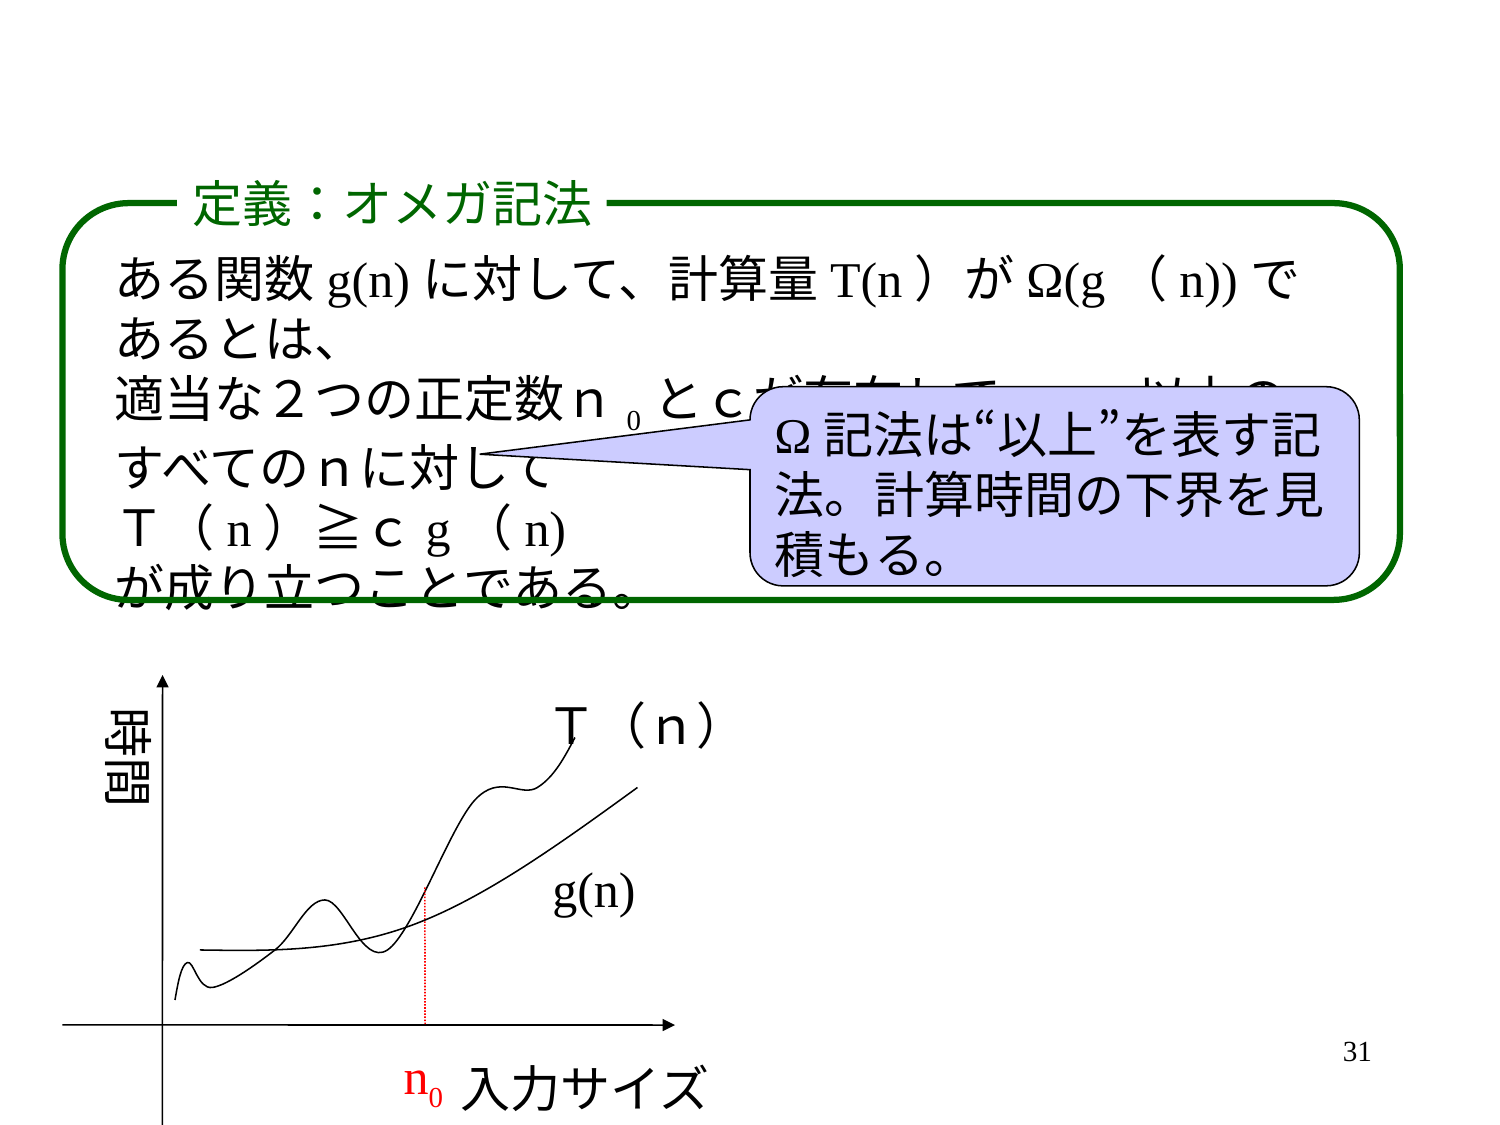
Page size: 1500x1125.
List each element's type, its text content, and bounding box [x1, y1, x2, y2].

text_box [199, 787, 638, 951]
text_box [62, 203, 1400, 600]
text_box n0 [388, 1037, 459, 1121]
text_box 時間 [76, 692, 167, 808]
text_box Ω記法は“以上”を表す記法。計算時間の下界を見積もる。 [479, 386, 1360, 586]
text_box 定義：オメガ記法 [177, 165, 607, 241]
text_box g(n) [537, 849, 651, 925]
text_box 入力サイズ [445, 1049, 724, 1125]
text_box [308, 737, 575, 909]
slide_number 31 [1074, 1024, 1388, 1101]
text_box ある関数g(n)に対して、計算量T(n）がΩ(g（n))であるとは、 適当な２つの正定数ｎ0とｃが存在して、ｎ0以上のすべてのｎに対して Ｔ（n）≧ｃg（n) が成り立つことである。 [99, 594, 1315, 684]
text_box [174, 950, 275, 1000]
text_box [361, 928, 406, 953]
text_box [156, 675, 169, 692]
text_box [163, 1018, 676, 1032]
text_box Ｔ（ｎ） [531, 687, 761, 763]
